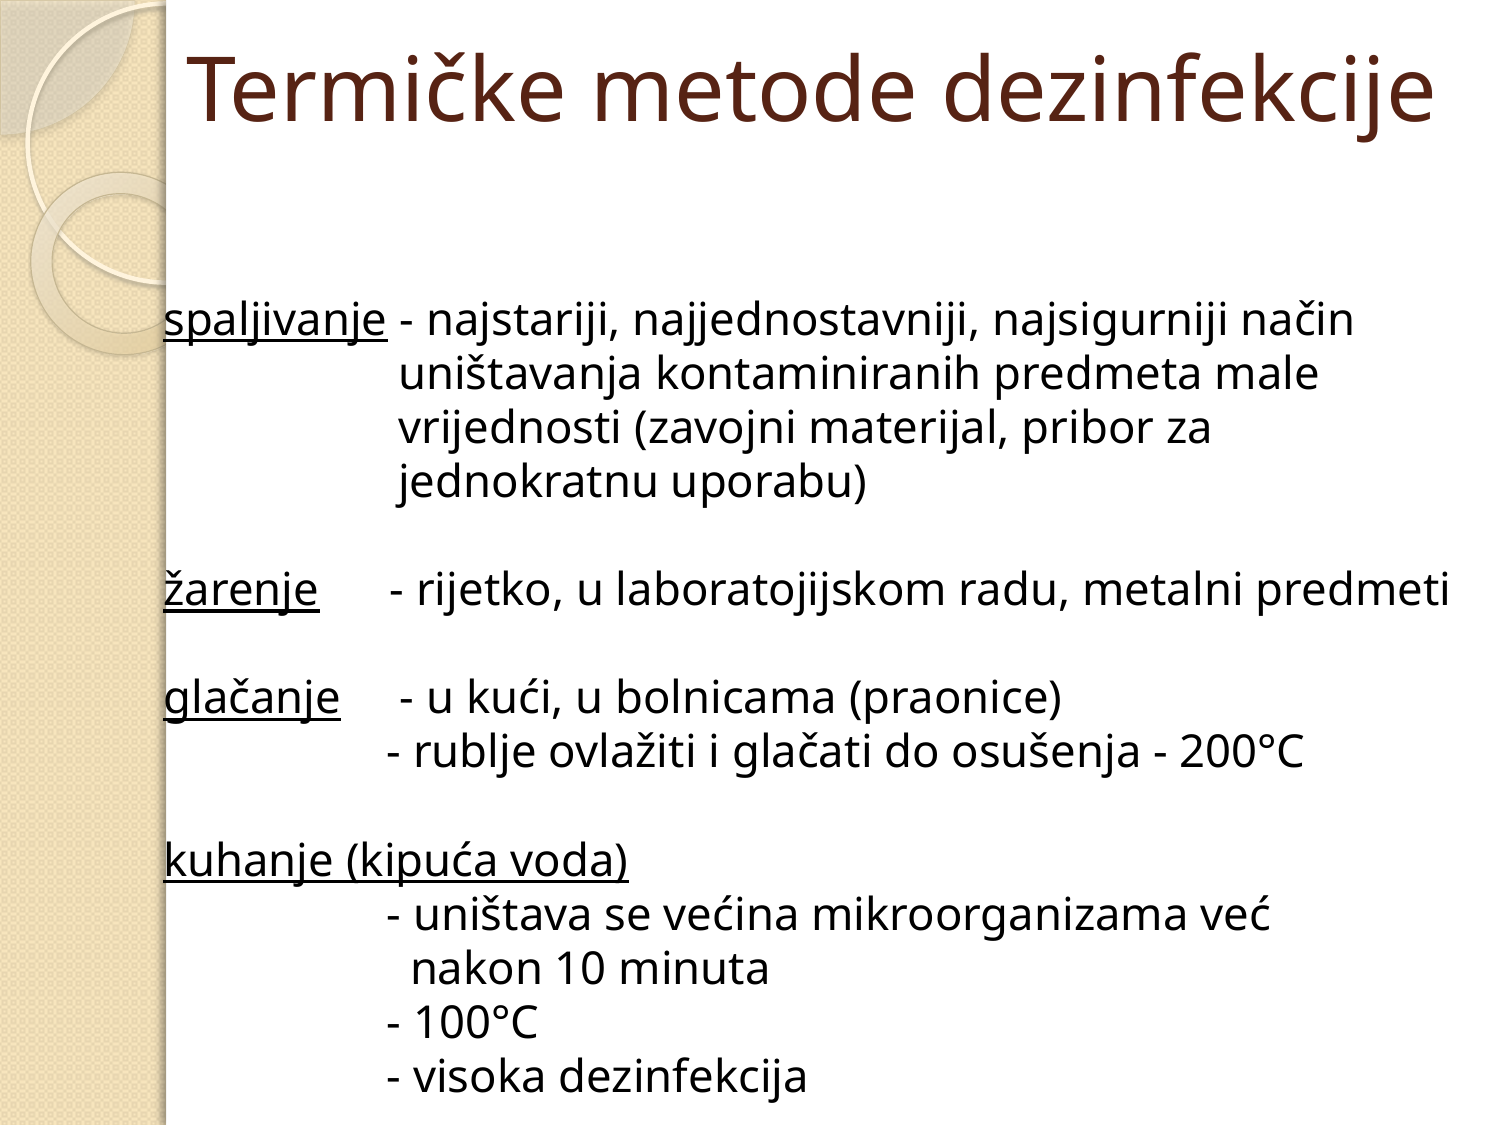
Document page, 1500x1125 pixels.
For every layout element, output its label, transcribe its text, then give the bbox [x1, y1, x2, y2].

list spaljivanje - najstariji, najjednostavniji, najsigurniji način uništavanja kontaminiranih predmeta male vrijednosti (zavojni materijal, pribor za jednokratnu uporabu) žarenje - rijetko, u laboratojijskom radu, metalni predmeti glačanje - u kući, u bolnicama (praonice) - rublje ovlažiti i glačati do osušenja - 200°C kuhanje (kipuća voda) - uništava se većina mikroorganizama već nakon 10 minuta - 100°C - visoka dezinfekcija [88, 237, 1500, 1125]
title Termičke metode dezinfekcije [171, 45, 1466, 233]
